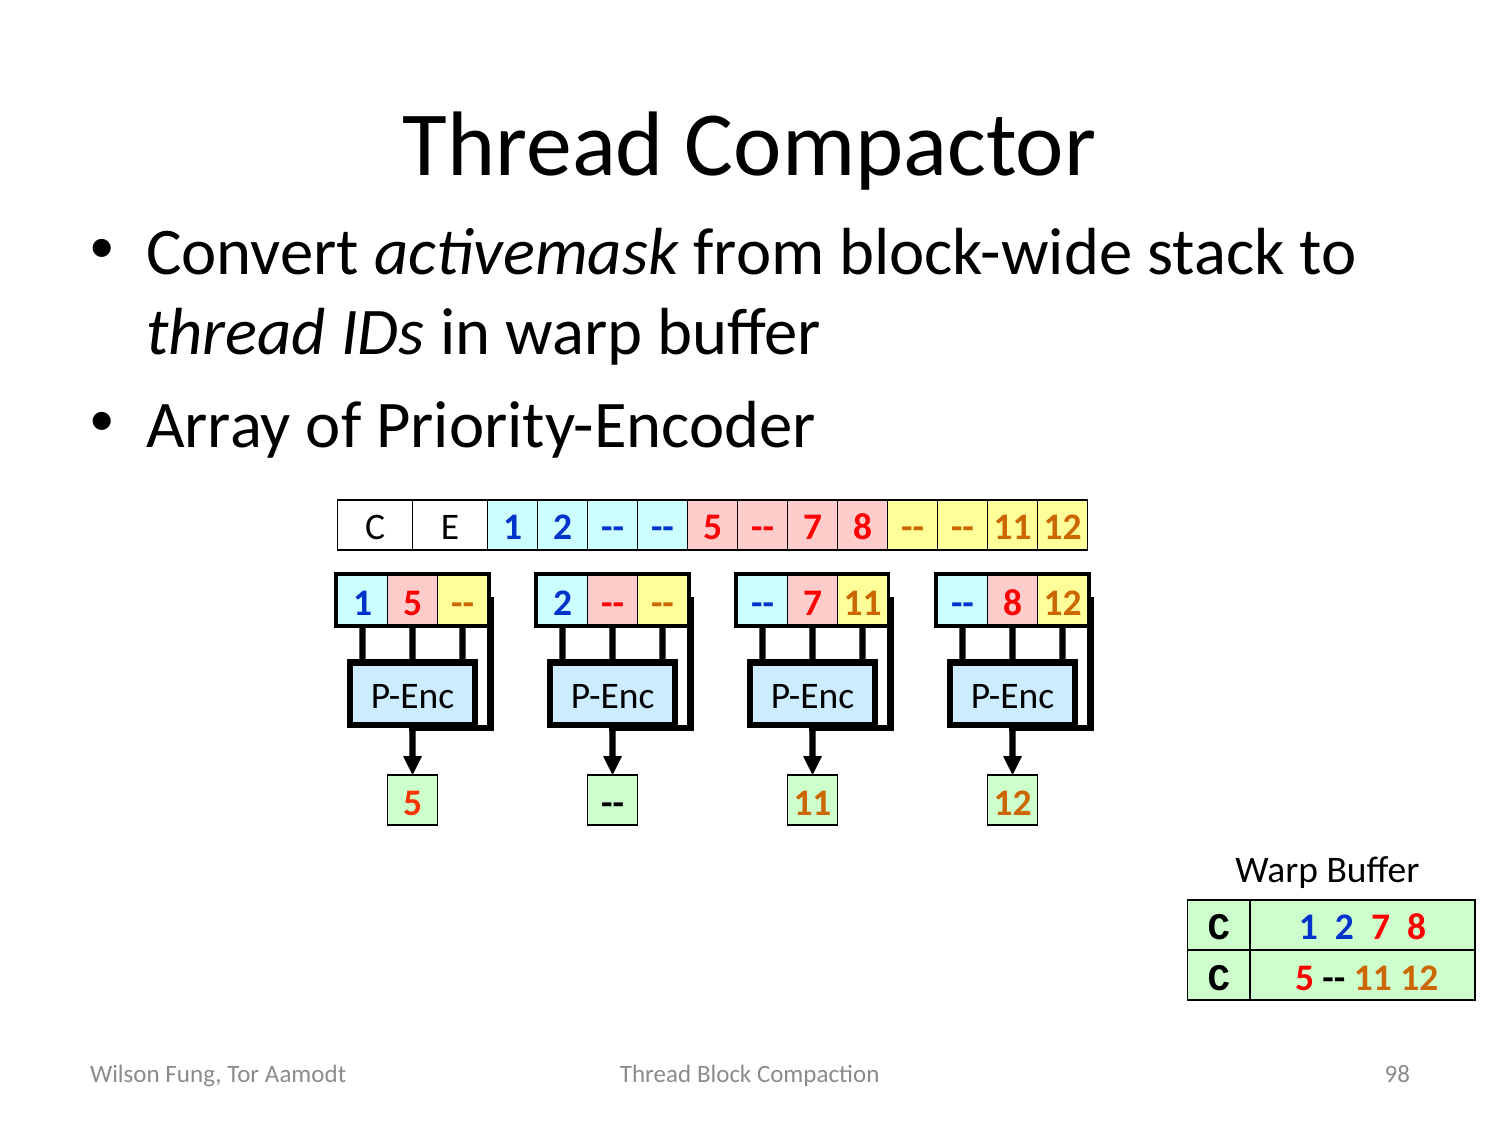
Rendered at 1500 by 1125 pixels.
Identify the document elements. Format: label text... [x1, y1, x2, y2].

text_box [1187, 899, 1476, 949]
footer Thread Block Compaction [512, 1042, 988, 1103]
title Thread Compactor [75, 45, 1425, 200]
text_box Warp Buffer [1220, 837, 1435, 898]
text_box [1187, 949, 1476, 1001]
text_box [737, 574, 891, 772]
slide_number 98 [1074, 1042, 1425, 1103]
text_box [537, 574, 691, 772]
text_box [937, 574, 1091, 776]
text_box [337, 499, 1088, 551]
list Convert activemask from block-wide stack to thread IDs in warp buffer Array of Priority-Encoder [75, 200, 1425, 475]
slide_number Wilson Fung, Tor Aamodt [75, 1042, 425, 1103]
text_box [337, 574, 491, 776]
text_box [387, 774, 1038, 826]
